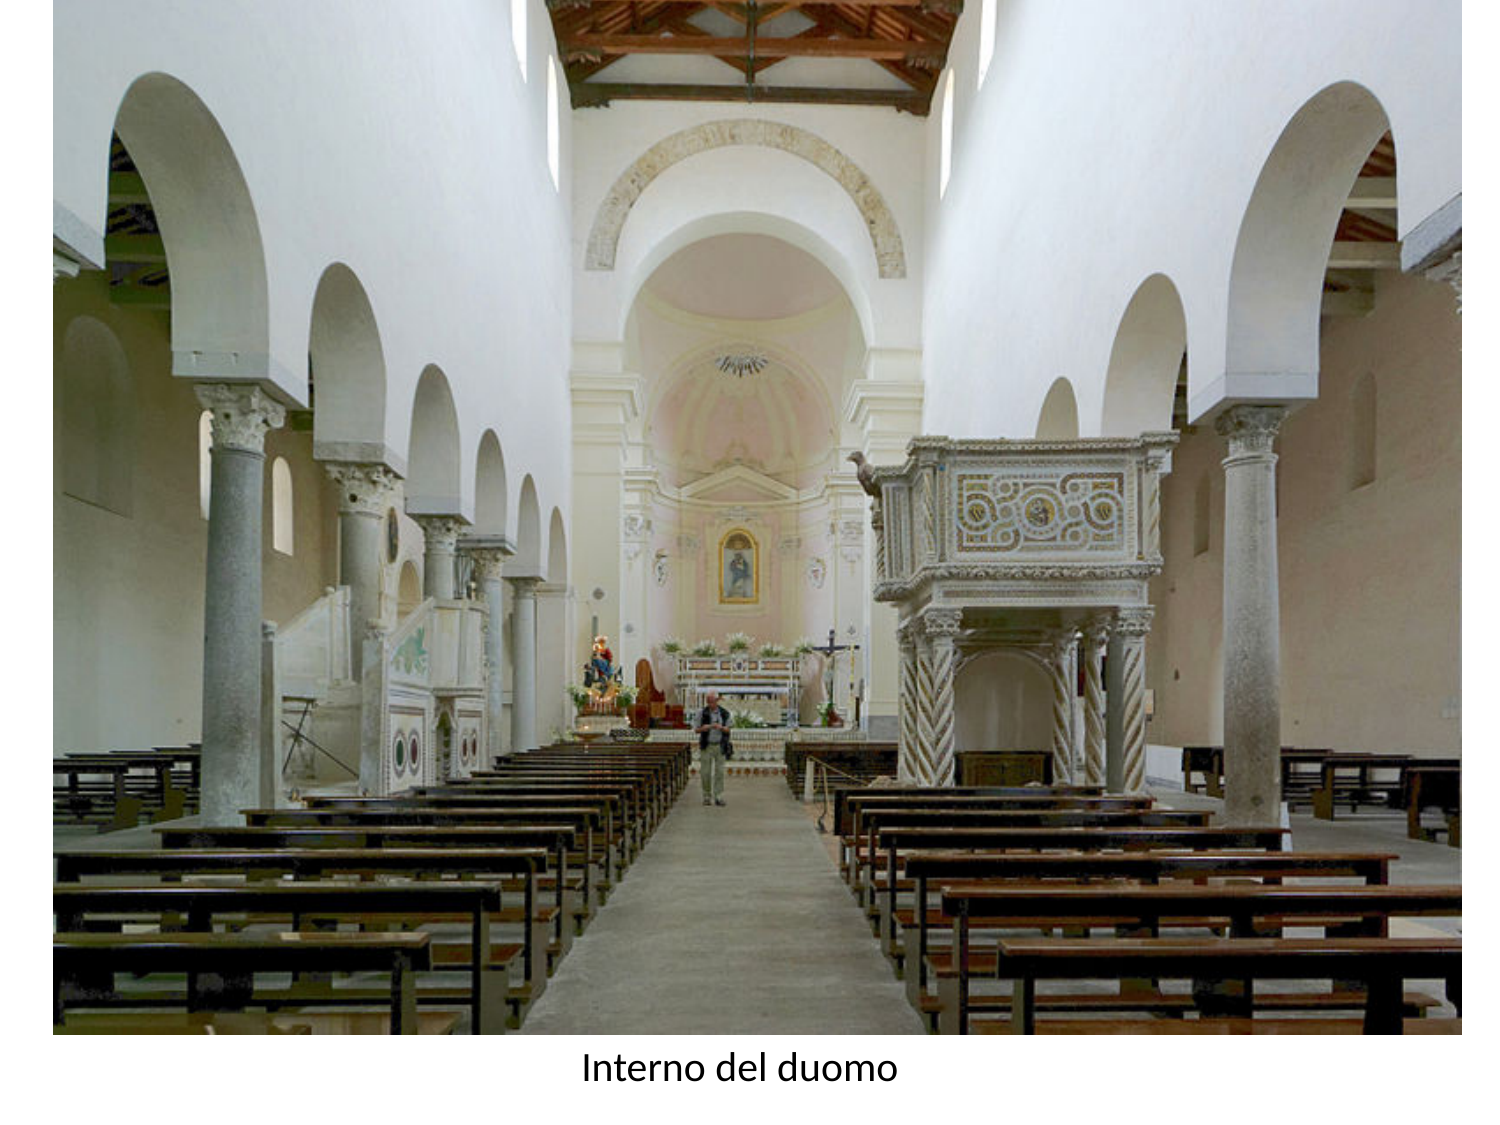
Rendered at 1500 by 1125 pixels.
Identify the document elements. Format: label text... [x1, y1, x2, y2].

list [52, 0, 1462, 1036]
title Interno del duomo [64, 1044, 1415, 1125]
